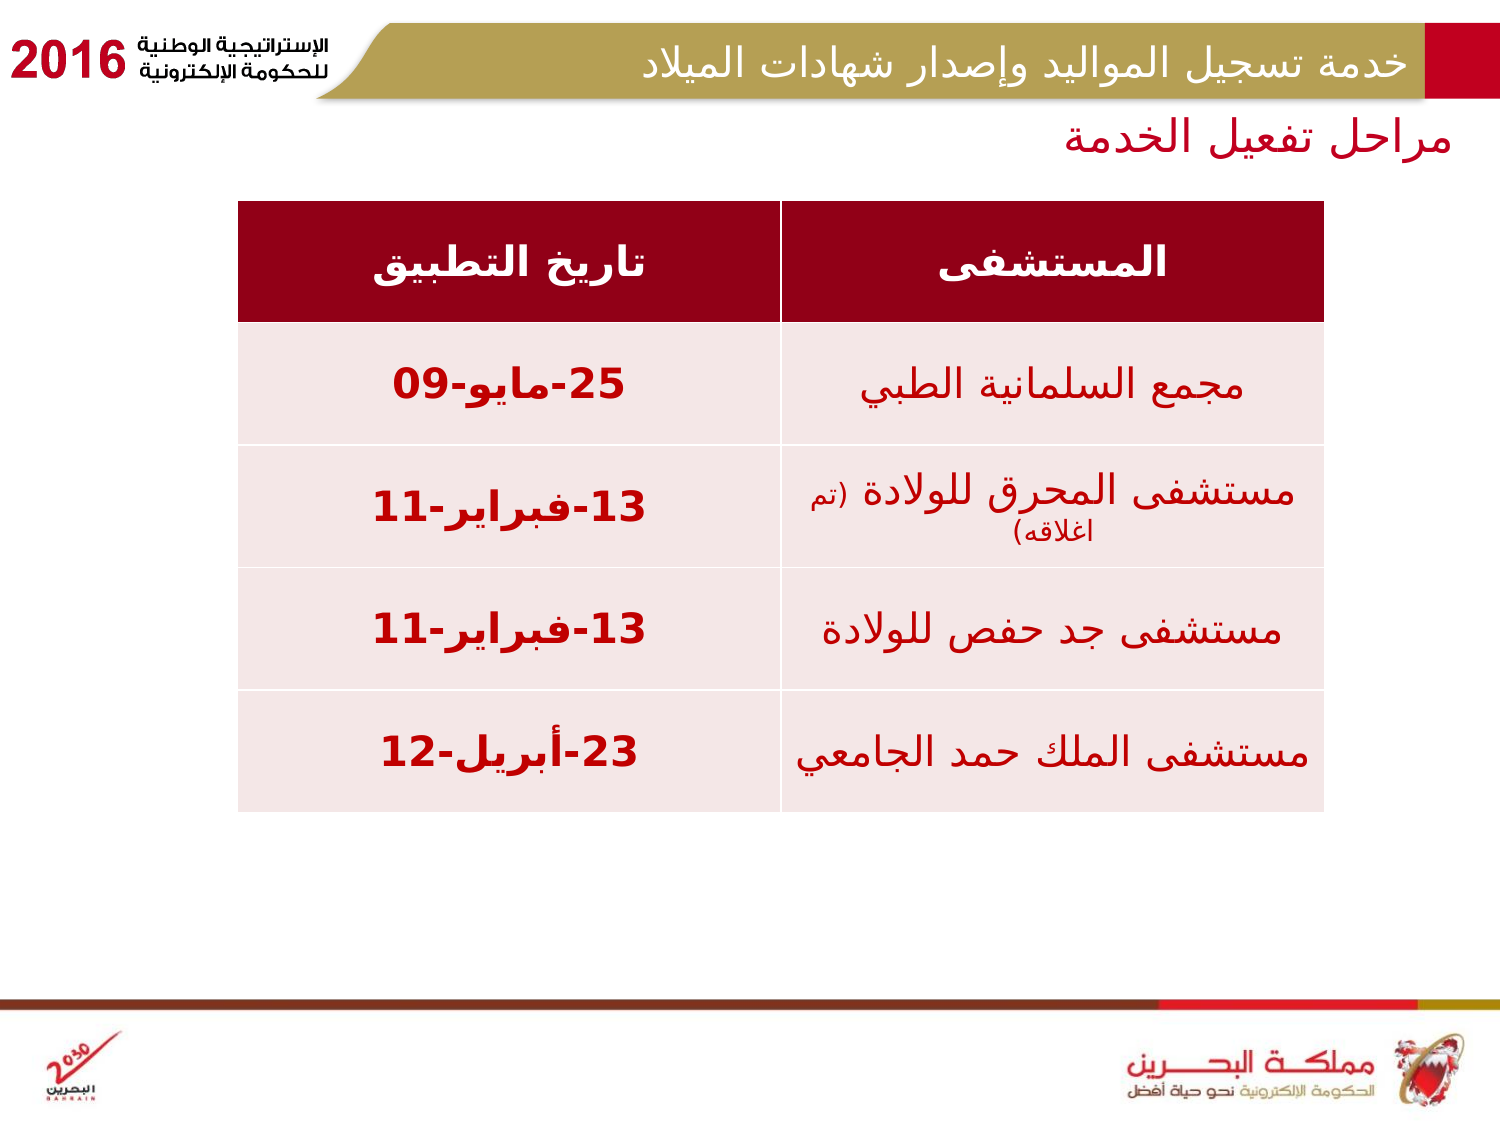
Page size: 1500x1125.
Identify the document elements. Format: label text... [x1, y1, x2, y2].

text_box [1423, 21, 1500, 101]
text_box مراحل تفعيل الخدمة [1049, 99, 1469, 169]
table_cell مجمع السلمانية الطبي [782, 323, 1324, 444]
table_cell مستشفى المحرق للولادة (تم اغلاقه) [782, 446, 1324, 567]
picture [0, 1000, 1500, 1125]
picture [0, 10, 340, 95]
text_box خدمة تسجيل المواليد وإصدار شهادات الميلاد [344, 22, 1423, 100]
table_cell 13-فبراير-11 [238, 568, 780, 689]
table_header تاريخ التطبيق [238, 201, 780, 322]
table_header المستشفى [782, 201, 1324, 322]
table_cell مستشفى جد حفص للولادة [782, 568, 1324, 689]
table_cell 23-أبريل-12 [238, 691, 780, 812]
table_cell 25-مايو-09 [238, 323, 780, 444]
table_cell 13-فبراير-11 [238, 446, 780, 567]
table_cell مستشفى الملك حمد الجامعي [782, 691, 1324, 812]
